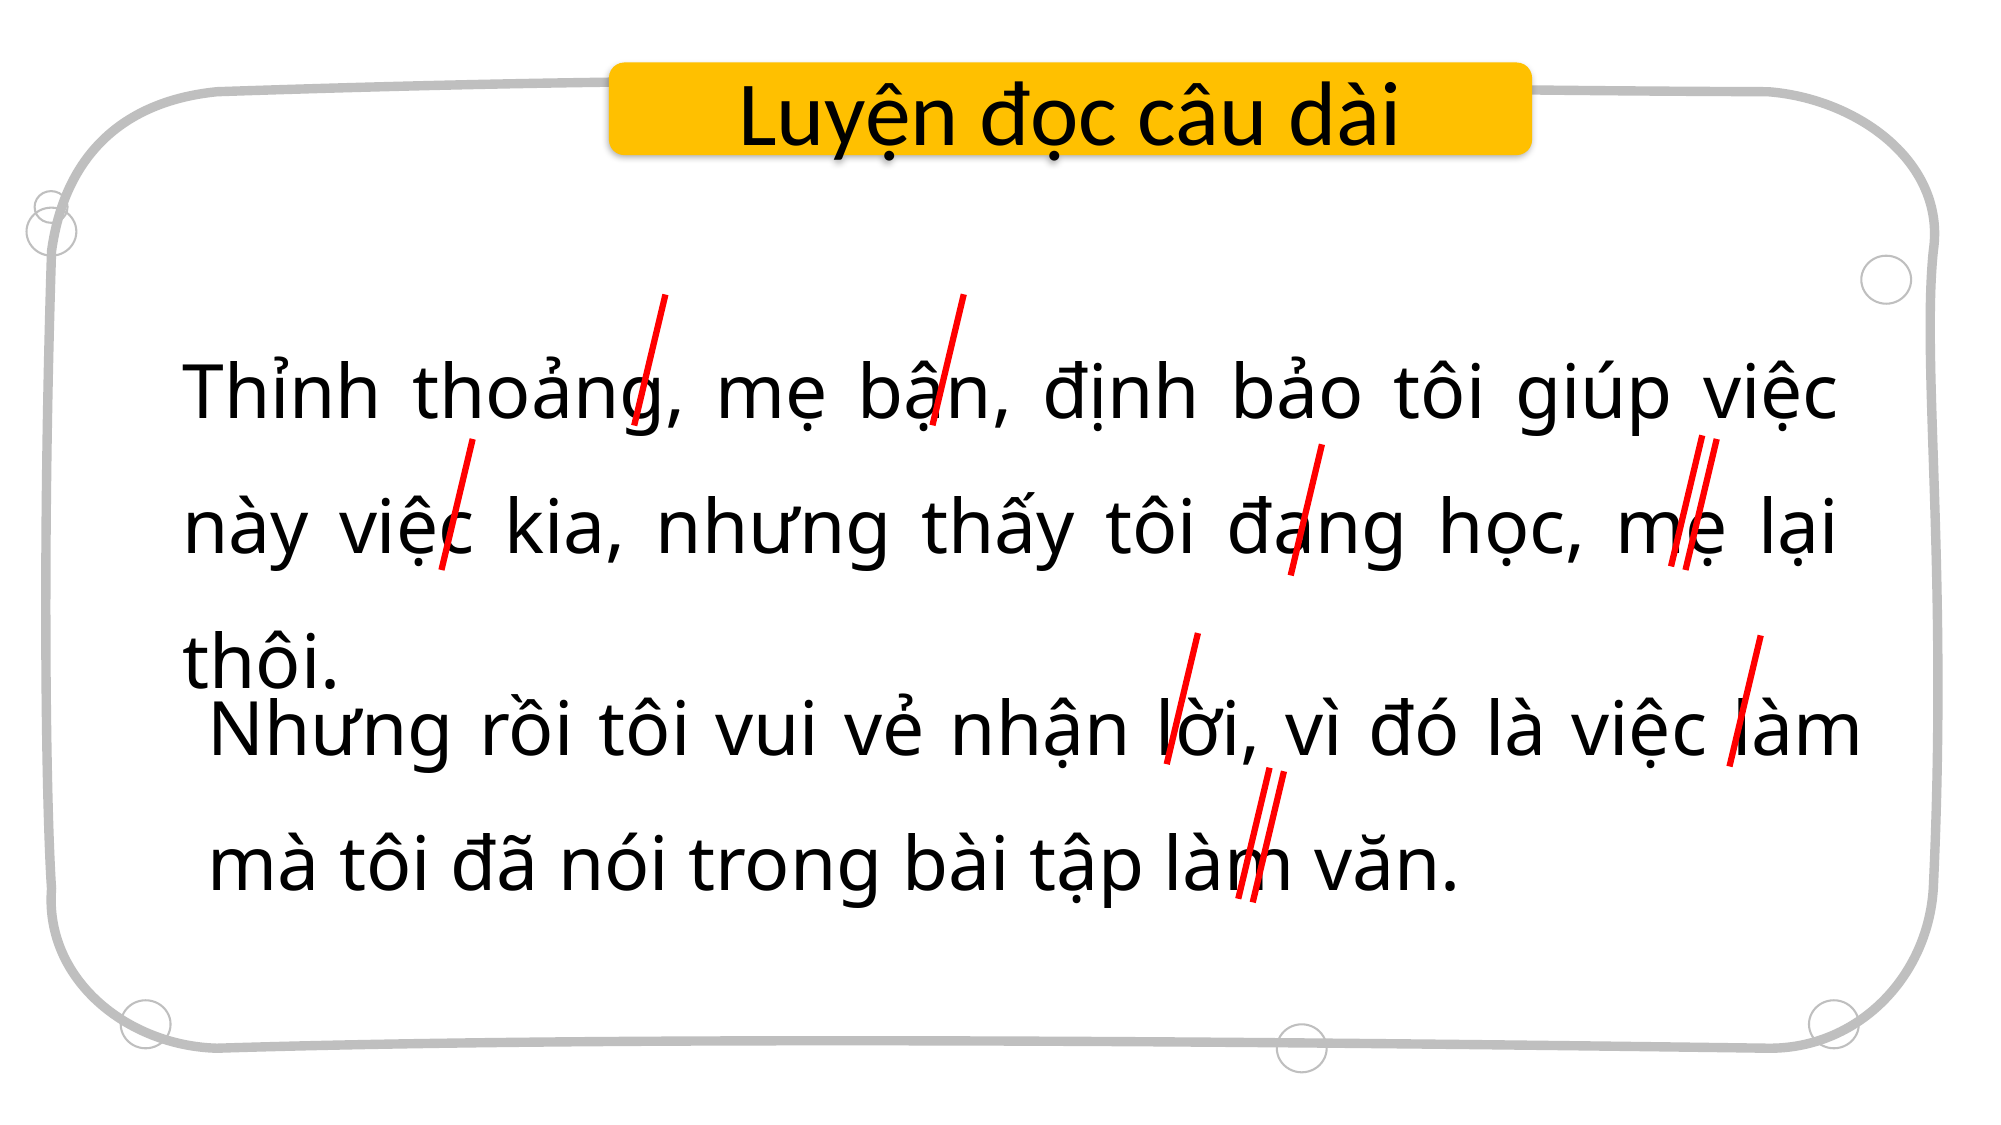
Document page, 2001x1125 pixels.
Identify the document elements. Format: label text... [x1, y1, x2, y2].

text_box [1670, 435, 1717, 570]
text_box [1238, 767, 1284, 903]
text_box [1729, 635, 1761, 767]
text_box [1290, 444, 1322, 576]
text_box Luyện đọc câu dài [612, 61, 1529, 67]
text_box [932, 294, 964, 426]
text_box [441, 438, 473, 570]
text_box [1166, 633, 1198, 765]
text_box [26, 67, 1934, 1073]
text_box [634, 294, 666, 426]
